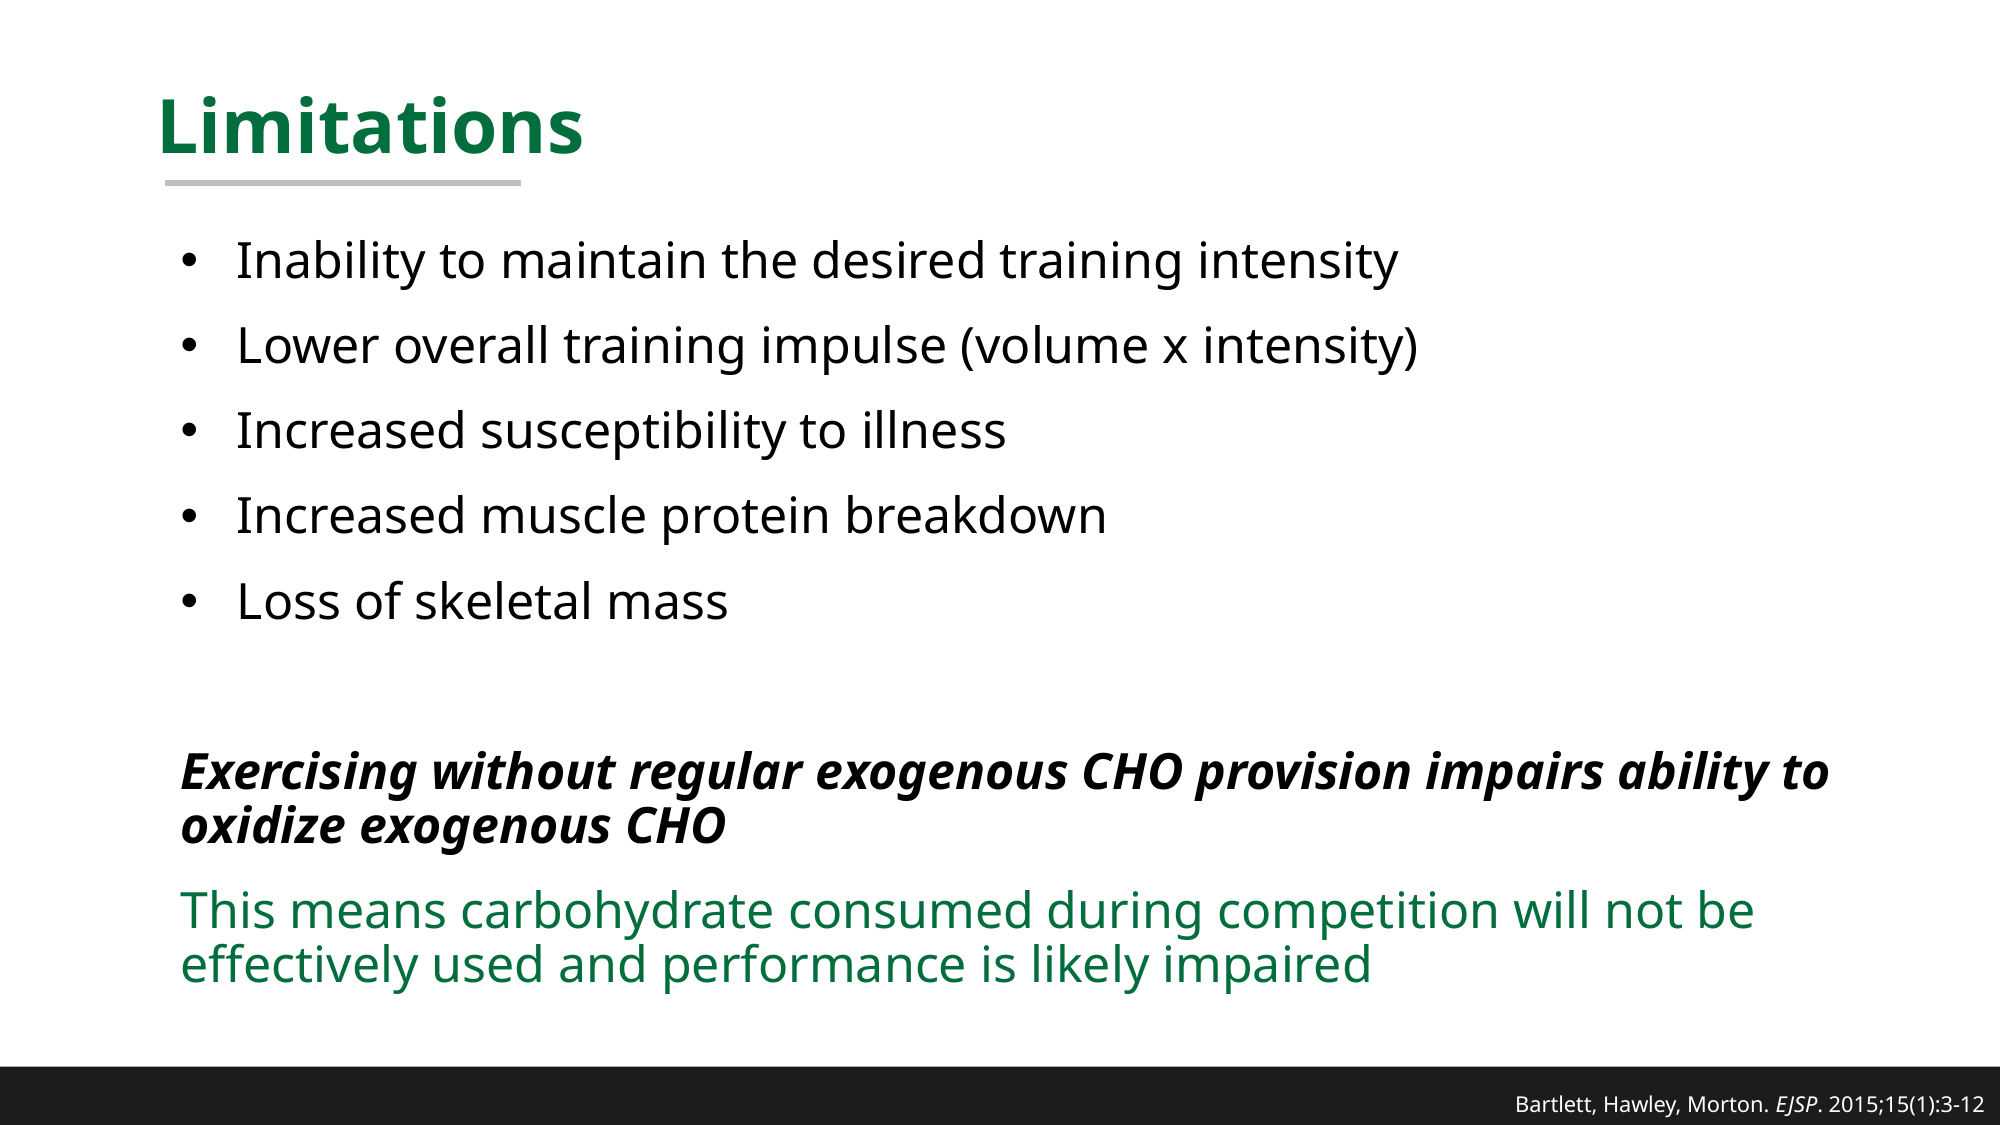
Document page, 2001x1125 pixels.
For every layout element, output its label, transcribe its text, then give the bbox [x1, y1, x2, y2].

list Inability to maintain the desired training intensity Lower overall training impulse (volume x intensity) Increased susceptibility to illness Increased muscle protein breakdown Loss of skeletal mass Exercising without regular exogenous CHO provision impairs ability to oxidize exogenous CHO This means carbohydrate consumed during competition will not be effectively used and performance is likely impaired [165, 227, 1924, 974]
text_box Bartlett, Hawley, Morton. EJSP. 2015;15(1):3-12 [439, 1083, 2000, 1125]
title Limitations [141, 88, 1863, 228]
